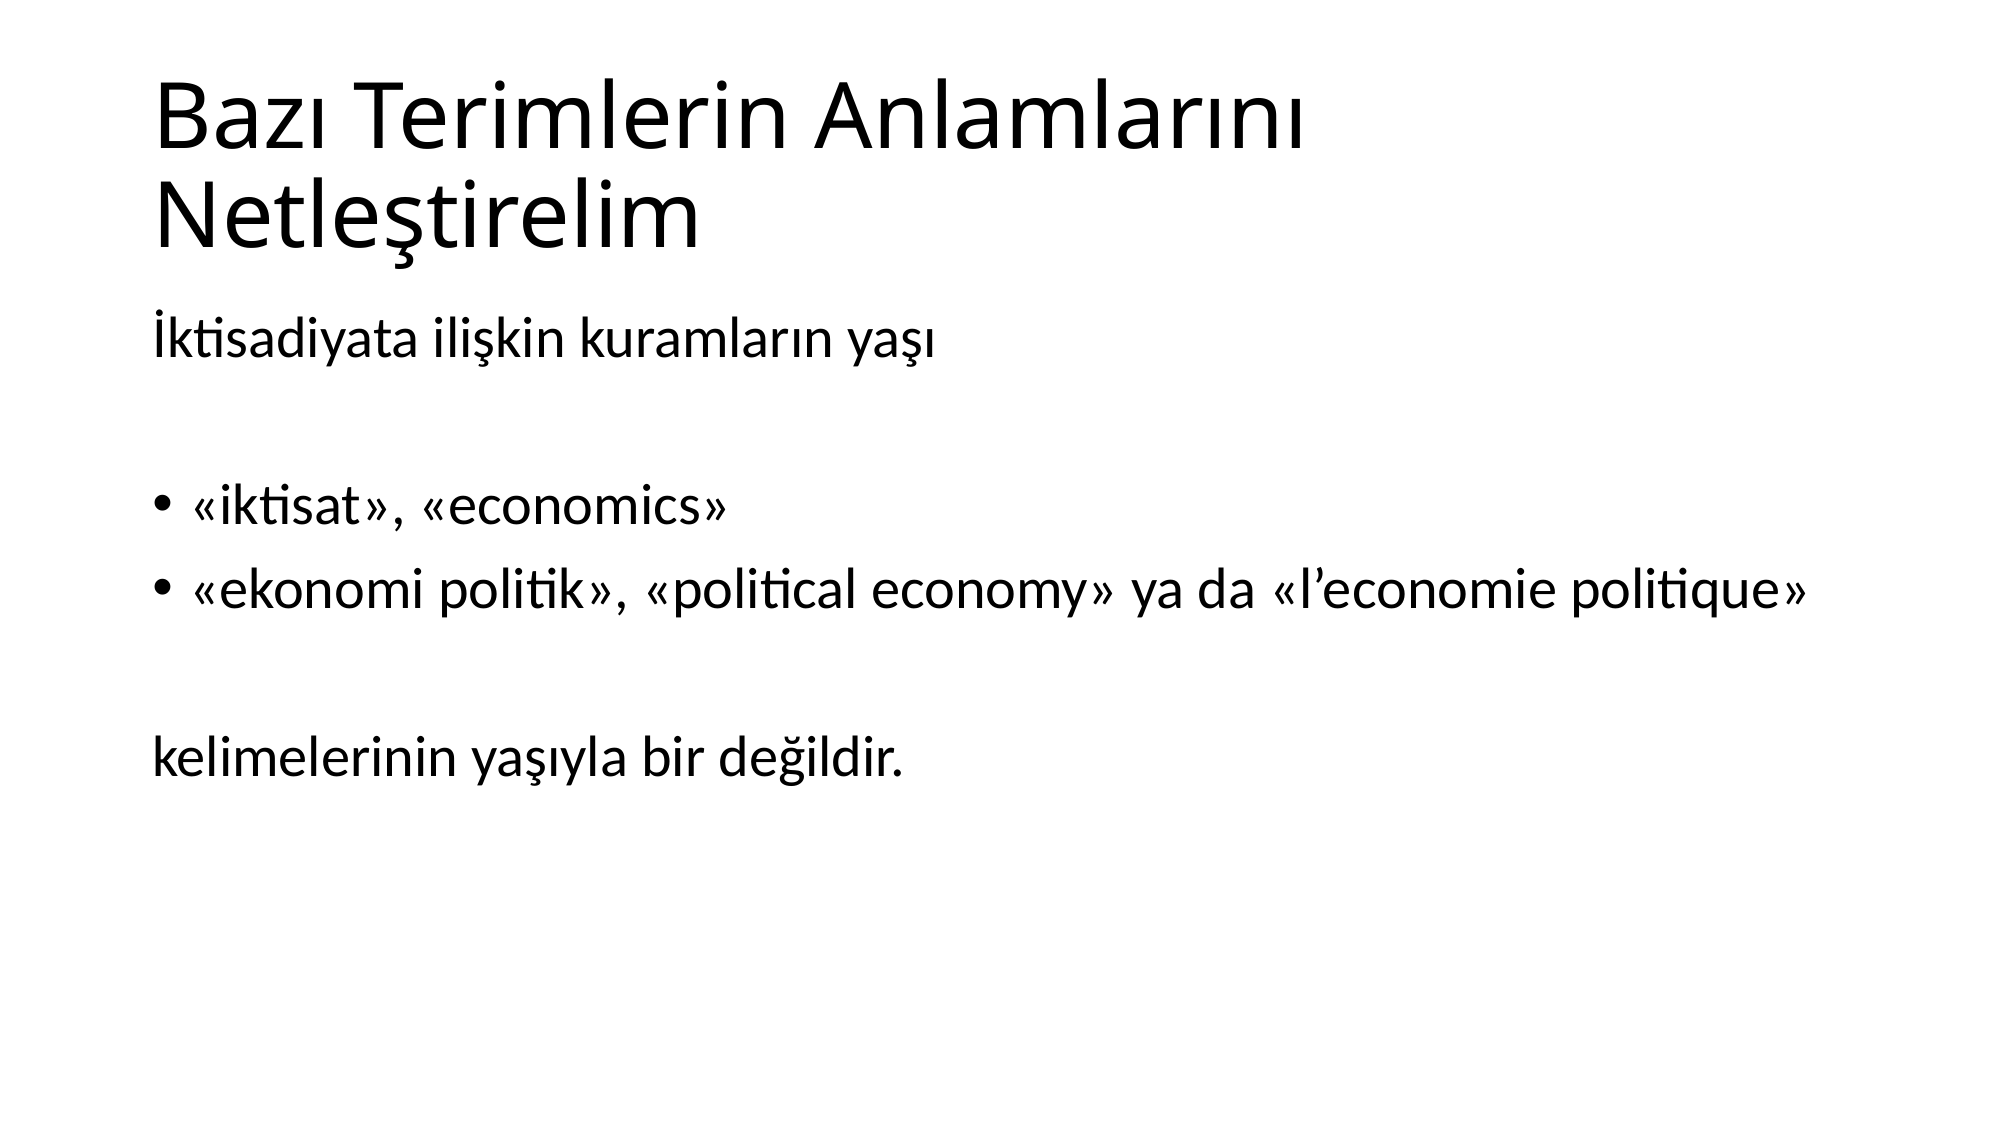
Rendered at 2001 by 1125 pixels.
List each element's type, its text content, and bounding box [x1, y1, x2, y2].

title Bazı Terimlerin Anlamlarını Netleştirelim [137, 59, 1863, 278]
list İktisadiyata ilişkin kuramların yaşı «iktisat», «economics» «ekonomi politik», «political economy» ya da «l’economie politique» kelimelerinin yaşıyla bir değildir. [137, 299, 1863, 1014]
